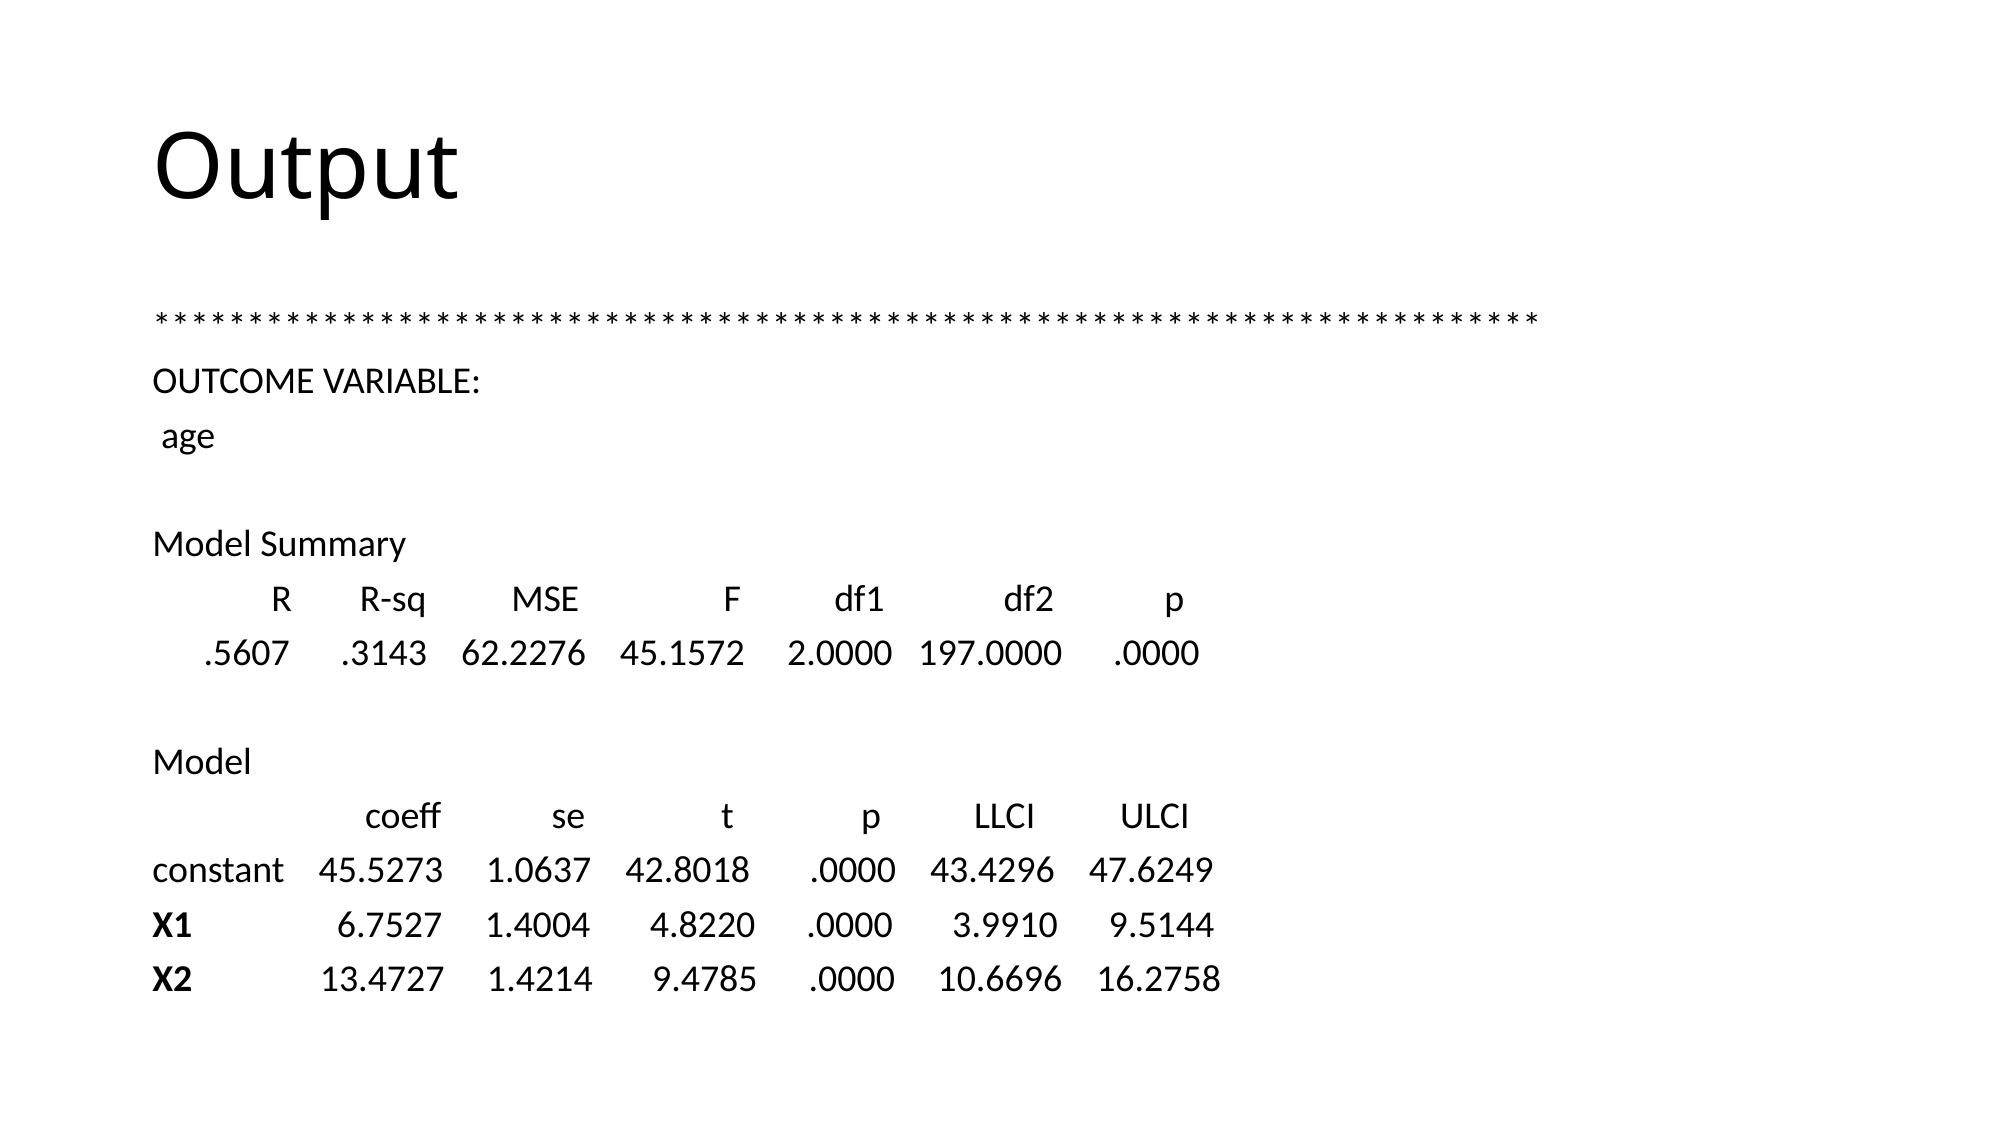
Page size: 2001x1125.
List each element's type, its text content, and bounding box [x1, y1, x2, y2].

title Output [137, 59, 1863, 278]
list ************************************************************************** OUTCOME VARIABLE: age Model Summary R R-sq MSE F df1 df2 p .5607 .3143 62.2276 45.1572 2.0000 197.0000 .0000 Model coeff se t p LLCI ULCI constant 45.5273 1.0637 42.8018 .0000 43.4296 47.6249 X1 6.7527 1.4004 4.8220 .0000 3.9910 9.5144 X2 13.4727 1.4214 9.4785 .0000 10.6696 16.2758 [137, 299, 1863, 1014]
